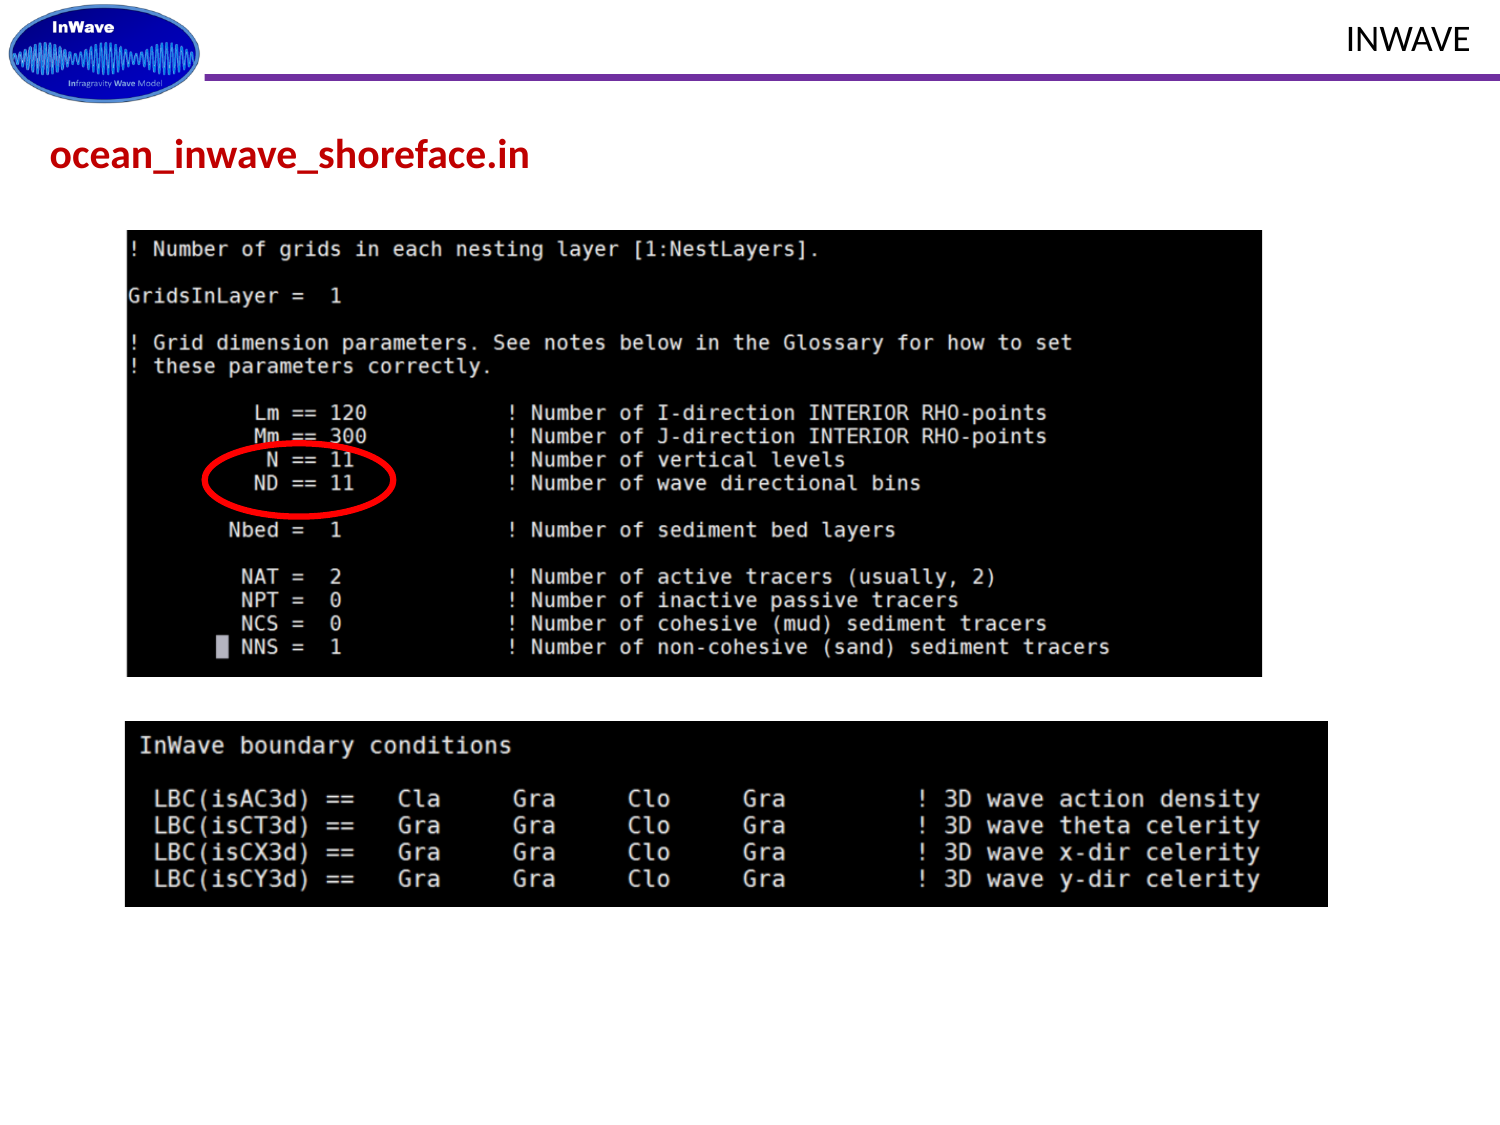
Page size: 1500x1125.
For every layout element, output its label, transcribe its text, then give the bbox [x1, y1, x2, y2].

text_box INWAVE [1331, 6, 1486, 67]
text_box ocean_inwave_shoreface.in [34, 119, 546, 185]
picture [124, 721, 1328, 907]
picture [0, 0, 205, 110]
picture [124, 229, 1263, 677]
